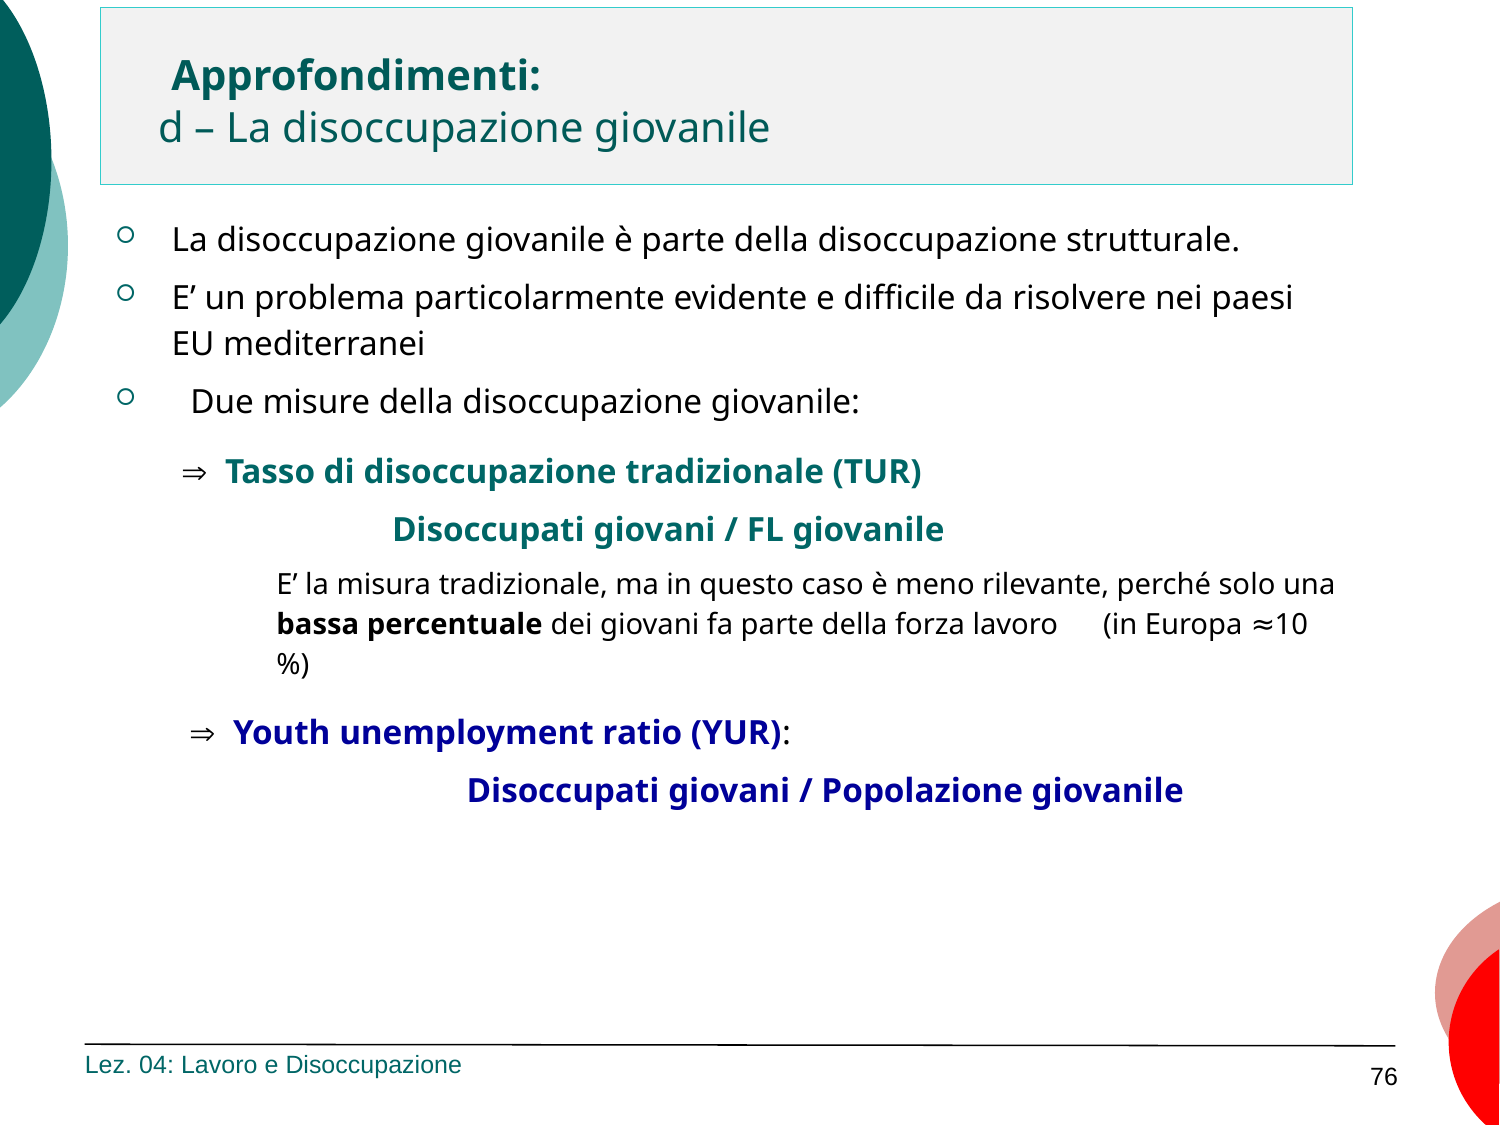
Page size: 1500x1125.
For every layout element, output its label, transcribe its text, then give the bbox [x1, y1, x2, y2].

title Approfondimenti: d – La disoccupazione giovanile [100, 7, 1353, 185]
footer Lez. 04: Lavoro e Disoccupazione [69, 1036, 662, 1086]
list La disoccupazione giovanile è parte della disoccupazione strutturale. E’ un problema particolarmente evidente e difficile da risolvere nei paesi EU mediterranei Due misure della disoccupazione giovanile:  Tasso di disoccupazione tradizionale (TUR) Disoccupati giovani / FL giovanile E’ la misura tradizionale, ma in questo caso è meno rilevante, perché solo una bassa percentuale dei giovani fa parte della forza lavoro (in Europa ≈10 %)  Youth unemployment ratio (YUR): Disoccupati giovani / Popolazione giovanile [100, 205, 1353, 1014]
